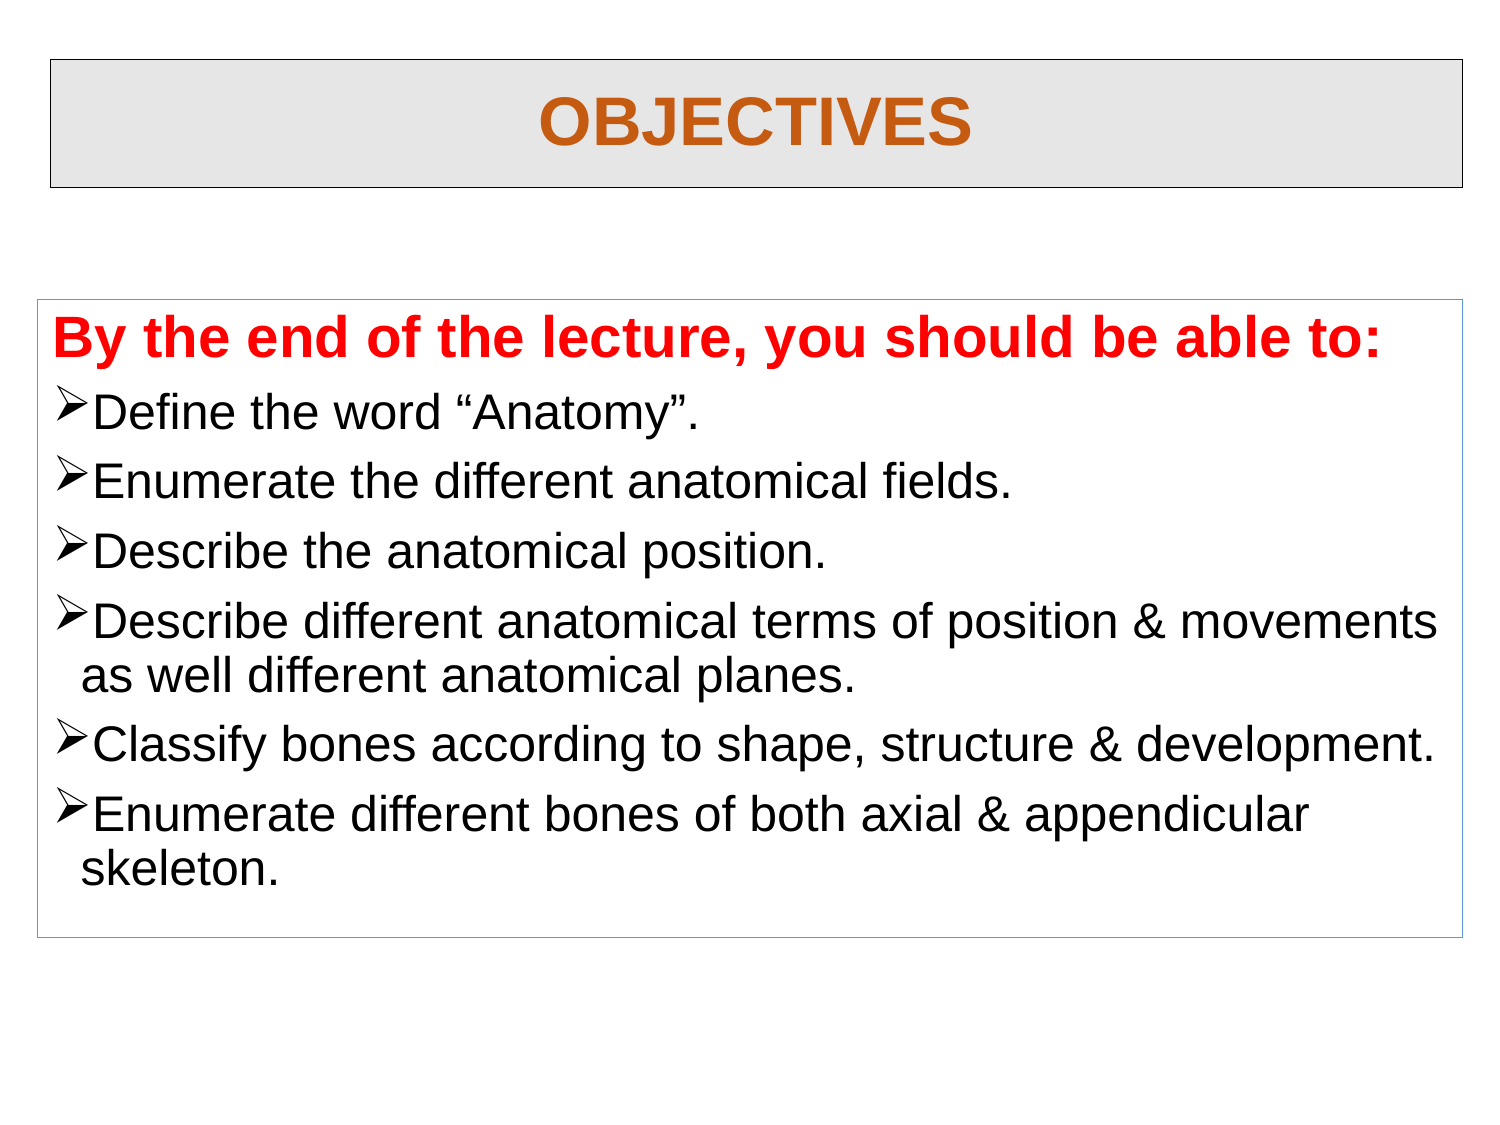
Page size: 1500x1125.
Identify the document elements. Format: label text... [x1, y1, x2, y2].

title OBJECTIVES [50, 59, 1463, 188]
list By the end of the lecture, you should be able to: Define the word “Anatomy”. Enumerate the different anatomical fields. Describe the anatomical position. Describe different anatomical terms of position & movements as well different anatomical planes. Classify bones according to shape, structure & development. Enumerate different bones of both axial & appendicular skeleton. [37, 299, 1463, 938]
